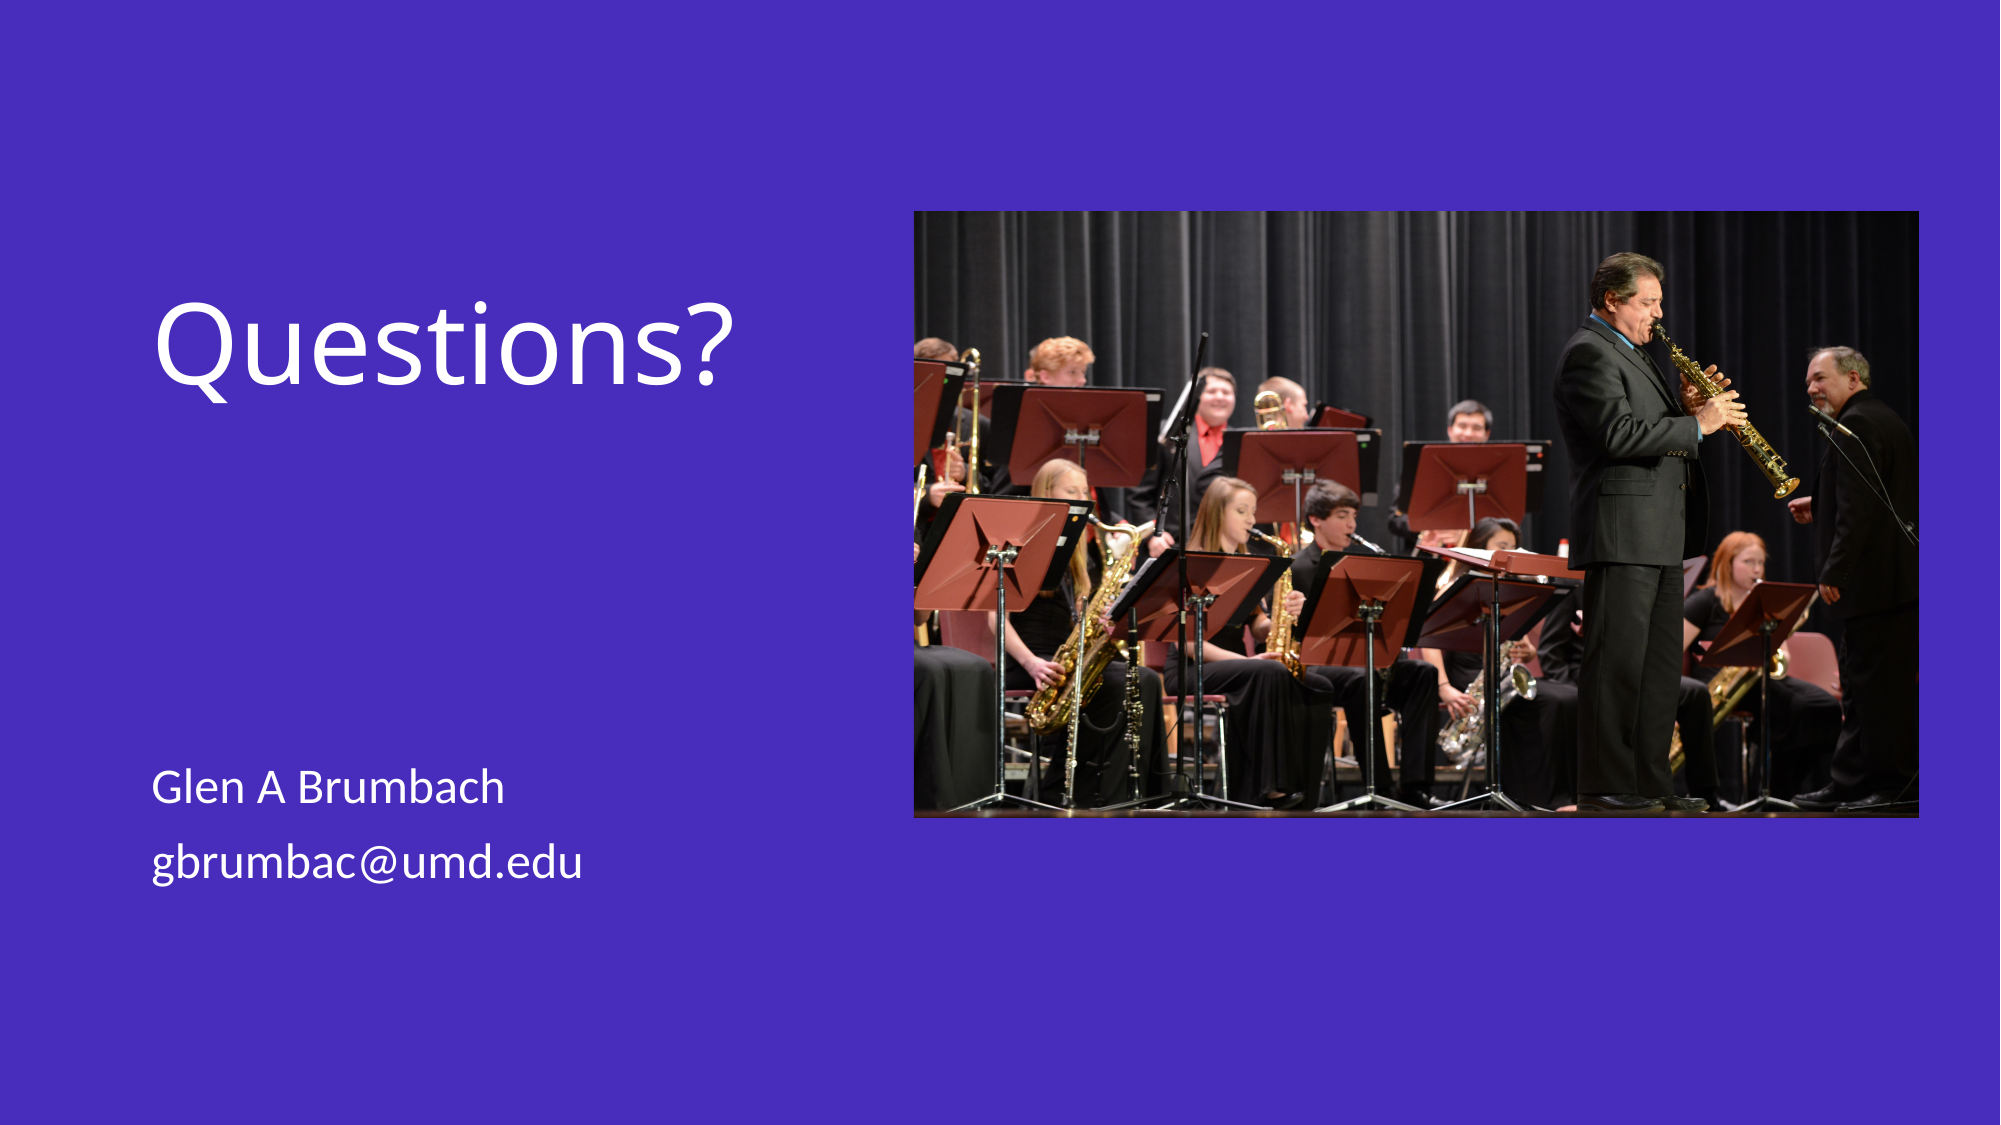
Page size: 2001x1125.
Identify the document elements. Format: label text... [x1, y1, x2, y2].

list Glen A Brumbach gbrumbac@umd.edu [136, 752, 1862, 999]
picture [913, 211, 1919, 818]
title Questions? [136, 280, 913, 749]
